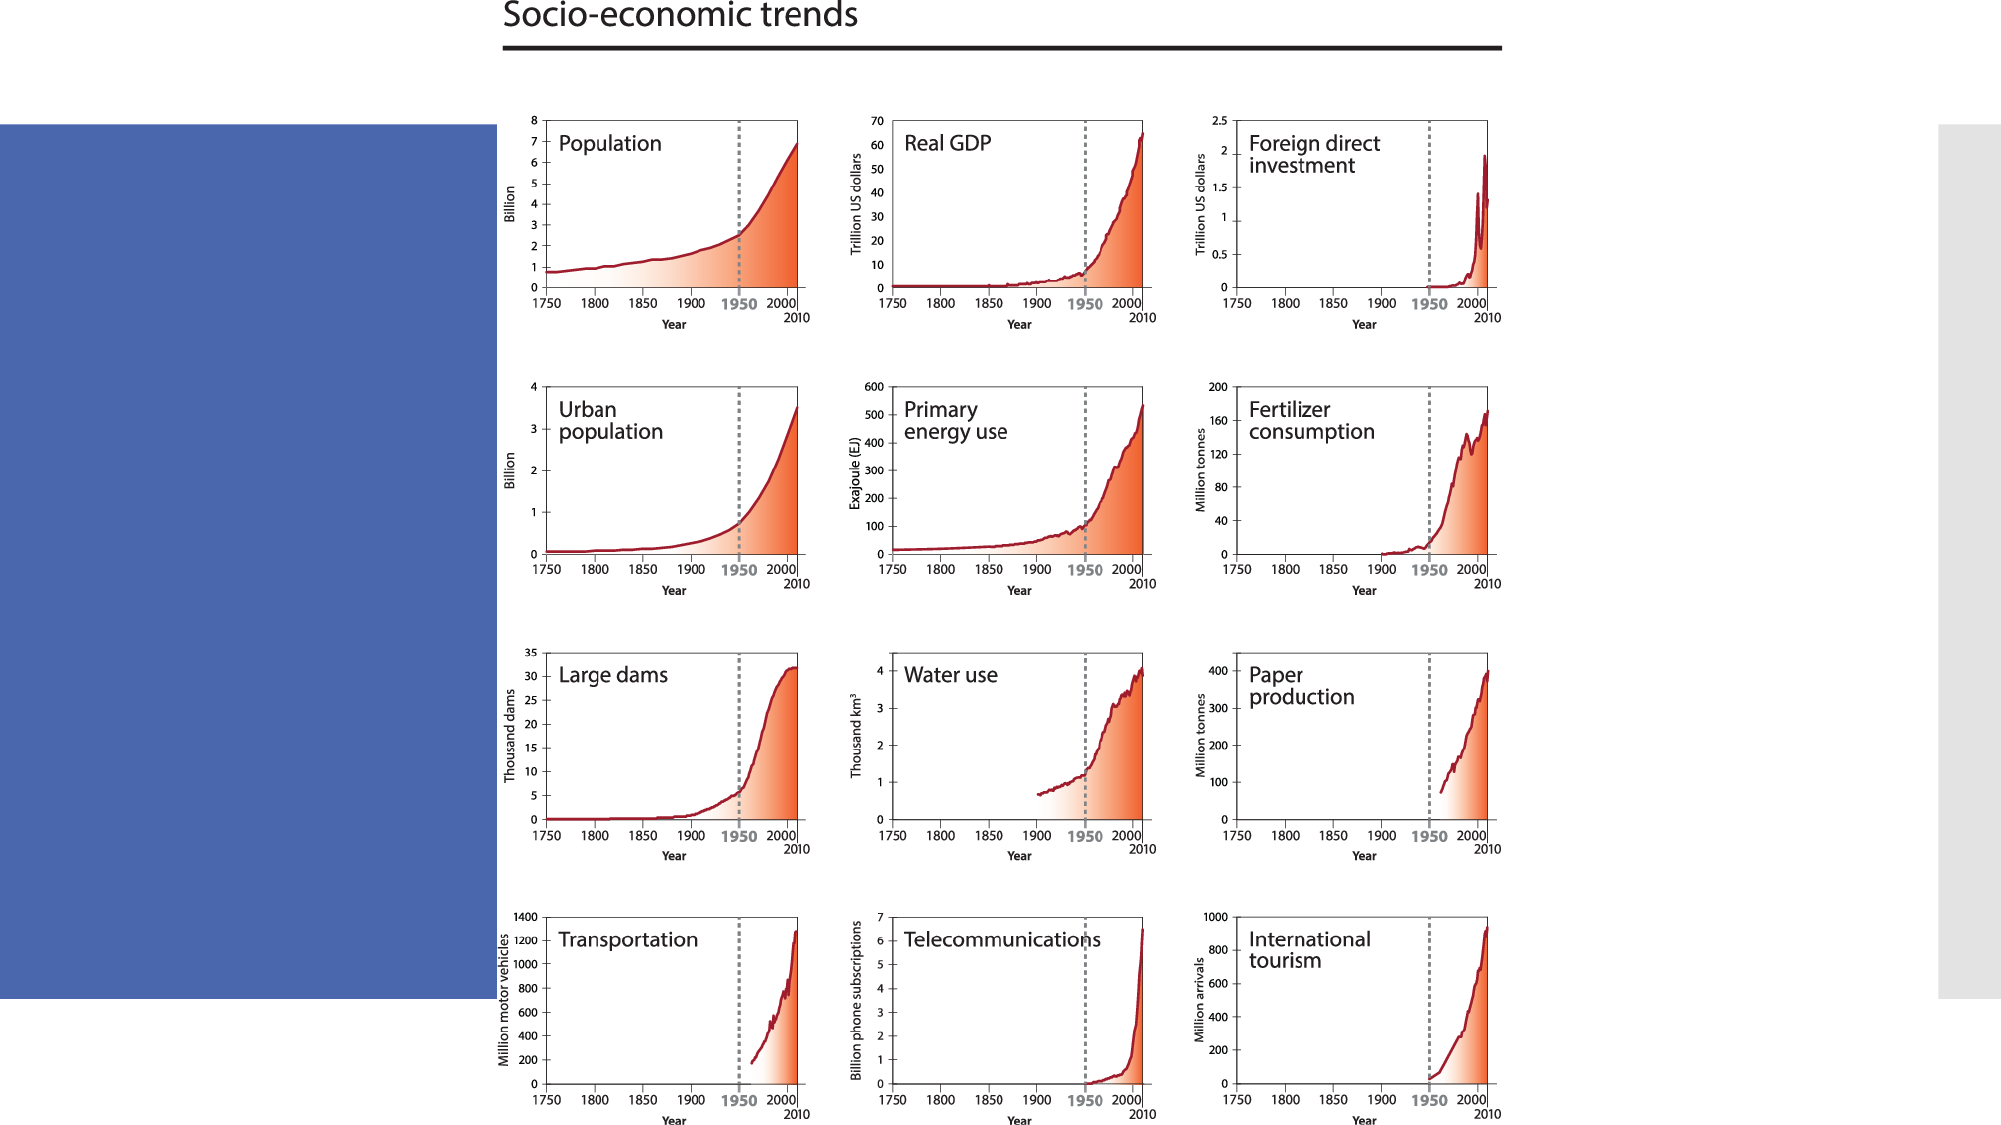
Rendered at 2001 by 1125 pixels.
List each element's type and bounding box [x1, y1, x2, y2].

picture [497, 0, 1503, 1125]
